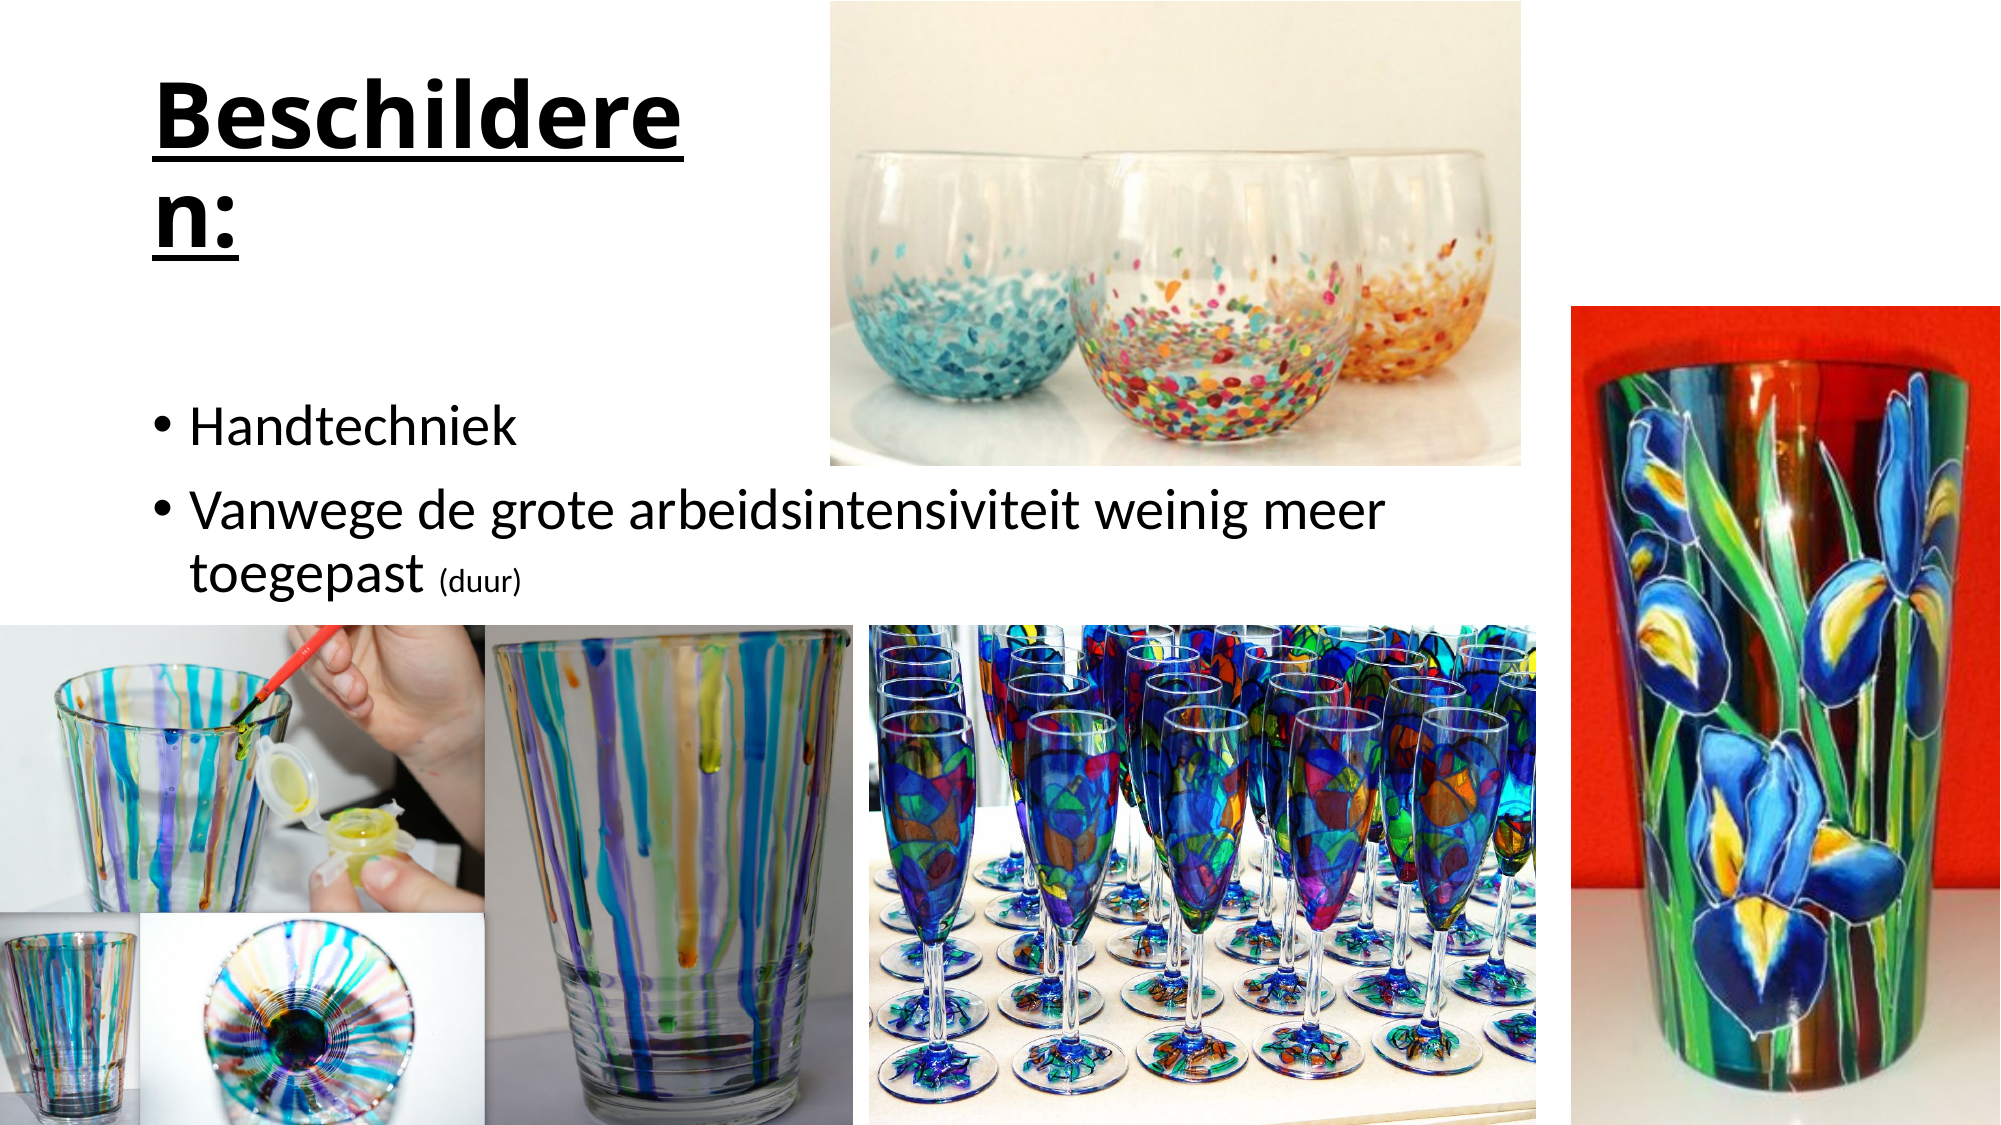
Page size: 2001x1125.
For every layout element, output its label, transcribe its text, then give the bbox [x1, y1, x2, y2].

title Beschilderen: [137, 59, 714, 278]
picture [869, 625, 1536, 1125]
picture [830, 1, 1521, 467]
picture [0, 625, 853, 1125]
list Handtechniek Vanwege de grote arbeidsintensiviteit weinig meer toegepast (duur) [137, 388, 1555, 662]
picture [1571, 306, 2000, 1125]
